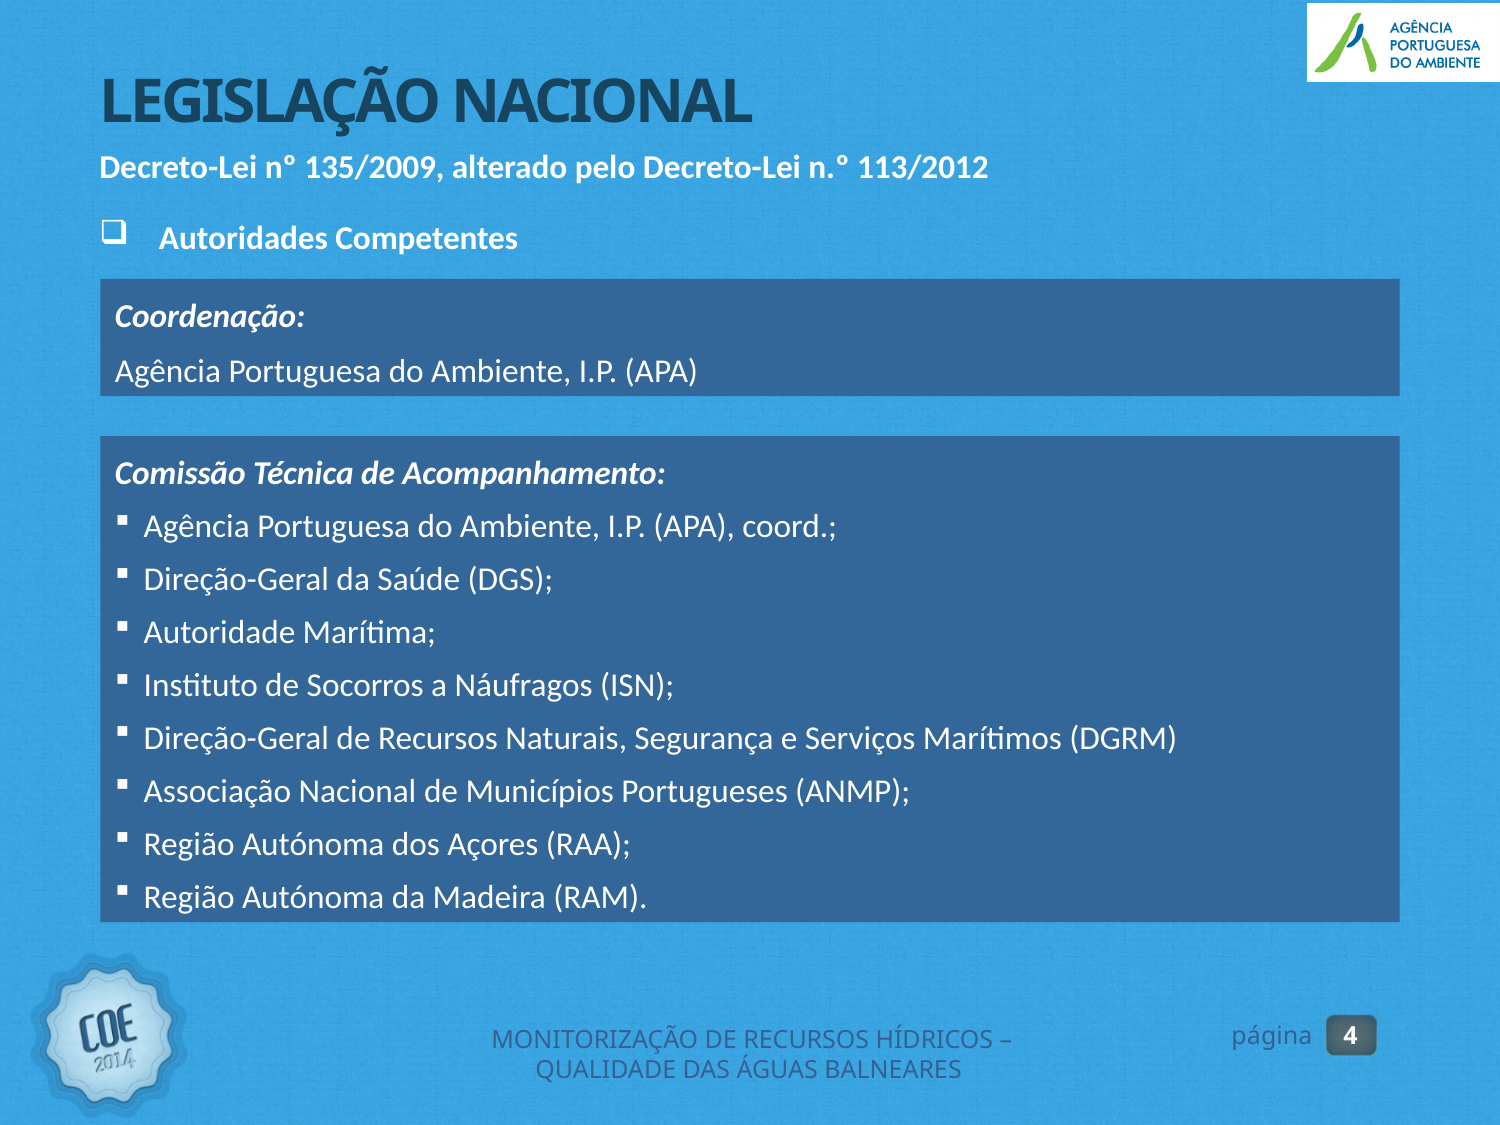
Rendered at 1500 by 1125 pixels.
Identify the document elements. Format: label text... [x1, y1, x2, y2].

text_box página [1216, 1012, 1328, 1058]
text_box Comissão Técnica de Acompanhamento: Agência Portuguesa do Ambiente, I.P. (APA), coord.; Direção-Geral da Saúde (DGS); Autoridade Marítima; Instituto de Socorros a Náufragos (ISN); Direção-Geral de Recursos Naturais, Segurança e Serviços Marítimos (DGRM) Associação Nacional de Municípios Portugueses (ANMP); Região Autónoma dos Açores (RAA); Região Autónoma da Madeira (RAM). [100, 436, 1400, 923]
text_box MONITORIZAÇÃO DE RECURSOS HÍDRICOS – QUALIDADE DAS ÁGUAS BALNEARES [476, 1016, 1028, 1091]
text_box Decreto-Lei nº 135/2009, alterado pelo Decreto-Lei n.º 113/2012 Autoridades Competentes [84, 125, 1429, 264]
picture [0, 0, 1500, 1125]
text_box Coordenação: Agência Portuguesa do Ambiente, I.P. (APA) [100, 278, 1400, 397]
text_box LEGISLAÇÃO NACIONAL [84, 54, 1195, 125]
text_box 4 [1328, 1012, 1373, 1058]
